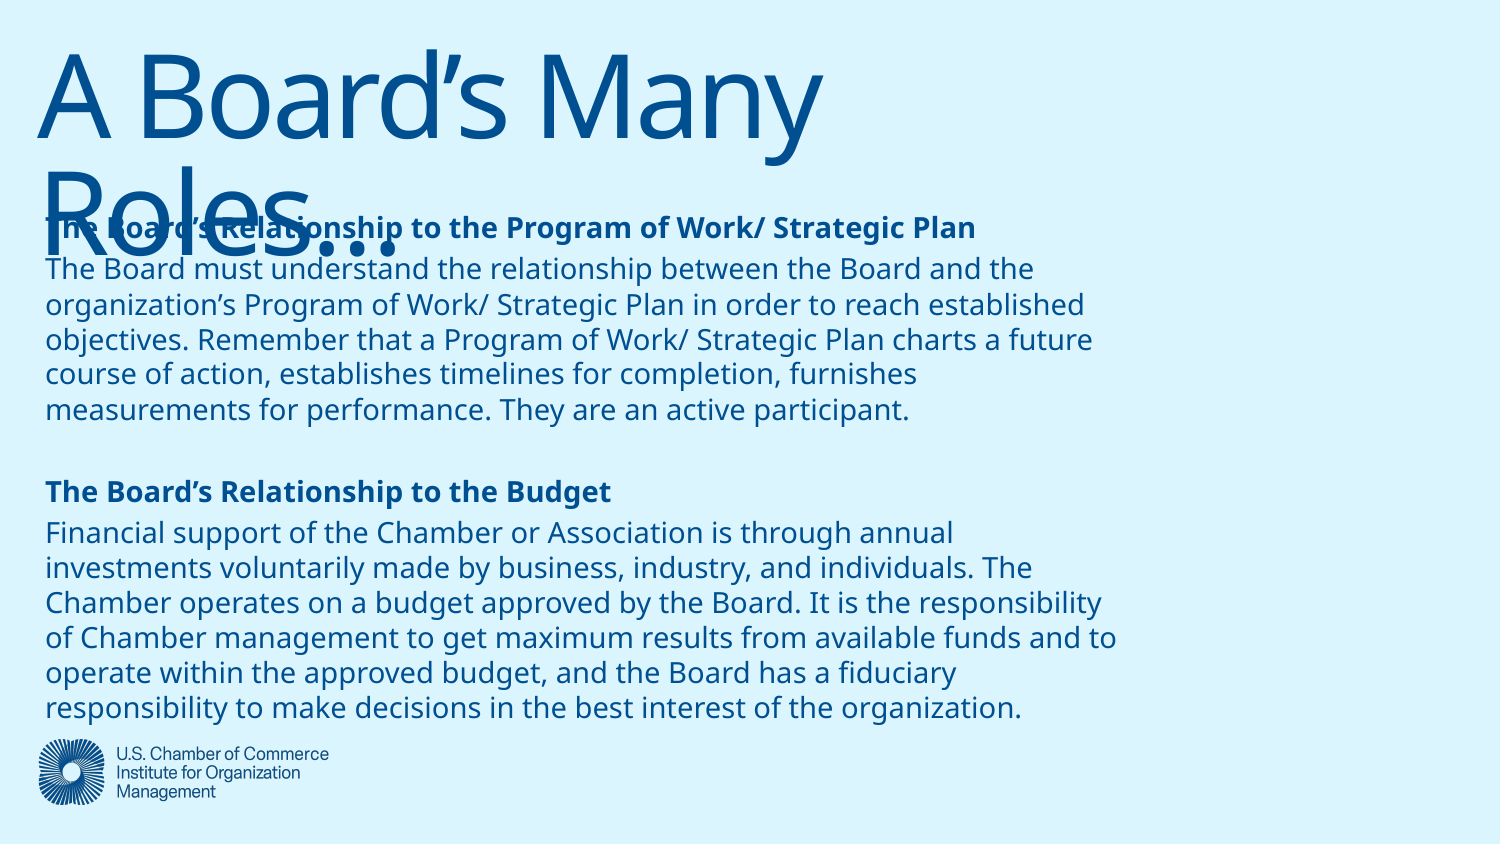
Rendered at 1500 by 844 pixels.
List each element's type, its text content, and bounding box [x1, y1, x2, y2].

list The Board’s Relationship to the Program of Work/ Strategic Plan The Board must understand the relationship between the Board and the organization’s Program of Work/ Strategic Plan in order to reach established objectives. Remember that a Program of Work/ Strategic Plan charts a future course of action, establishes timelines for completion, furnishes measurements for performance. They are an active participant. The Board’s Relationship to the Budget Financial support of the Chamber or Association is through annual investments voluntarily made by business, industry, and individuals. The Chamber operates on a budget approved by the Board. It is the responsibility of Chamber management to get maximum results from available funds and to operate within the approved budget, and the Board has a fiduciary responsibility to make decisions in the best interest of the organization. [0, 134, 1125, 710]
title A Board’s Many Roles… [0, 0, 1125, 134]
picture [6, 710, 361, 838]
